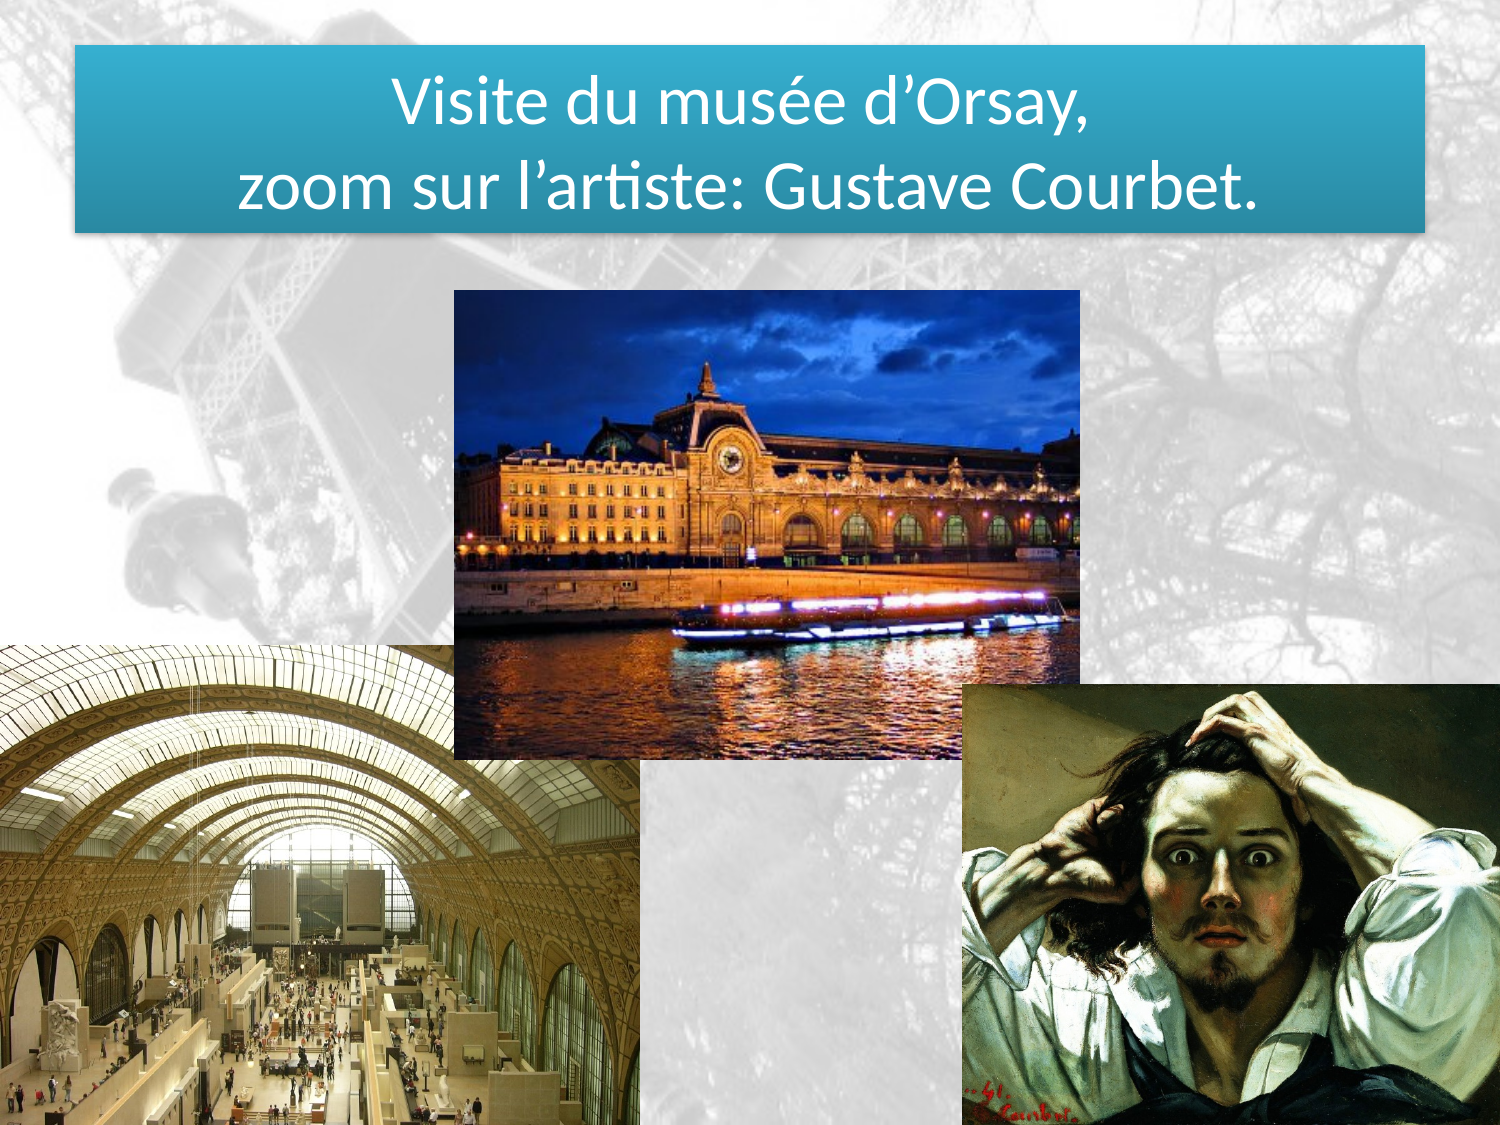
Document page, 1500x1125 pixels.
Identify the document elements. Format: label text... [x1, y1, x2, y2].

picture [0, 290, 1500, 1125]
title Visite du musée d’Orsay, zoom sur l’artiste: Gustave Courbet. [75, 45, 1425, 233]
